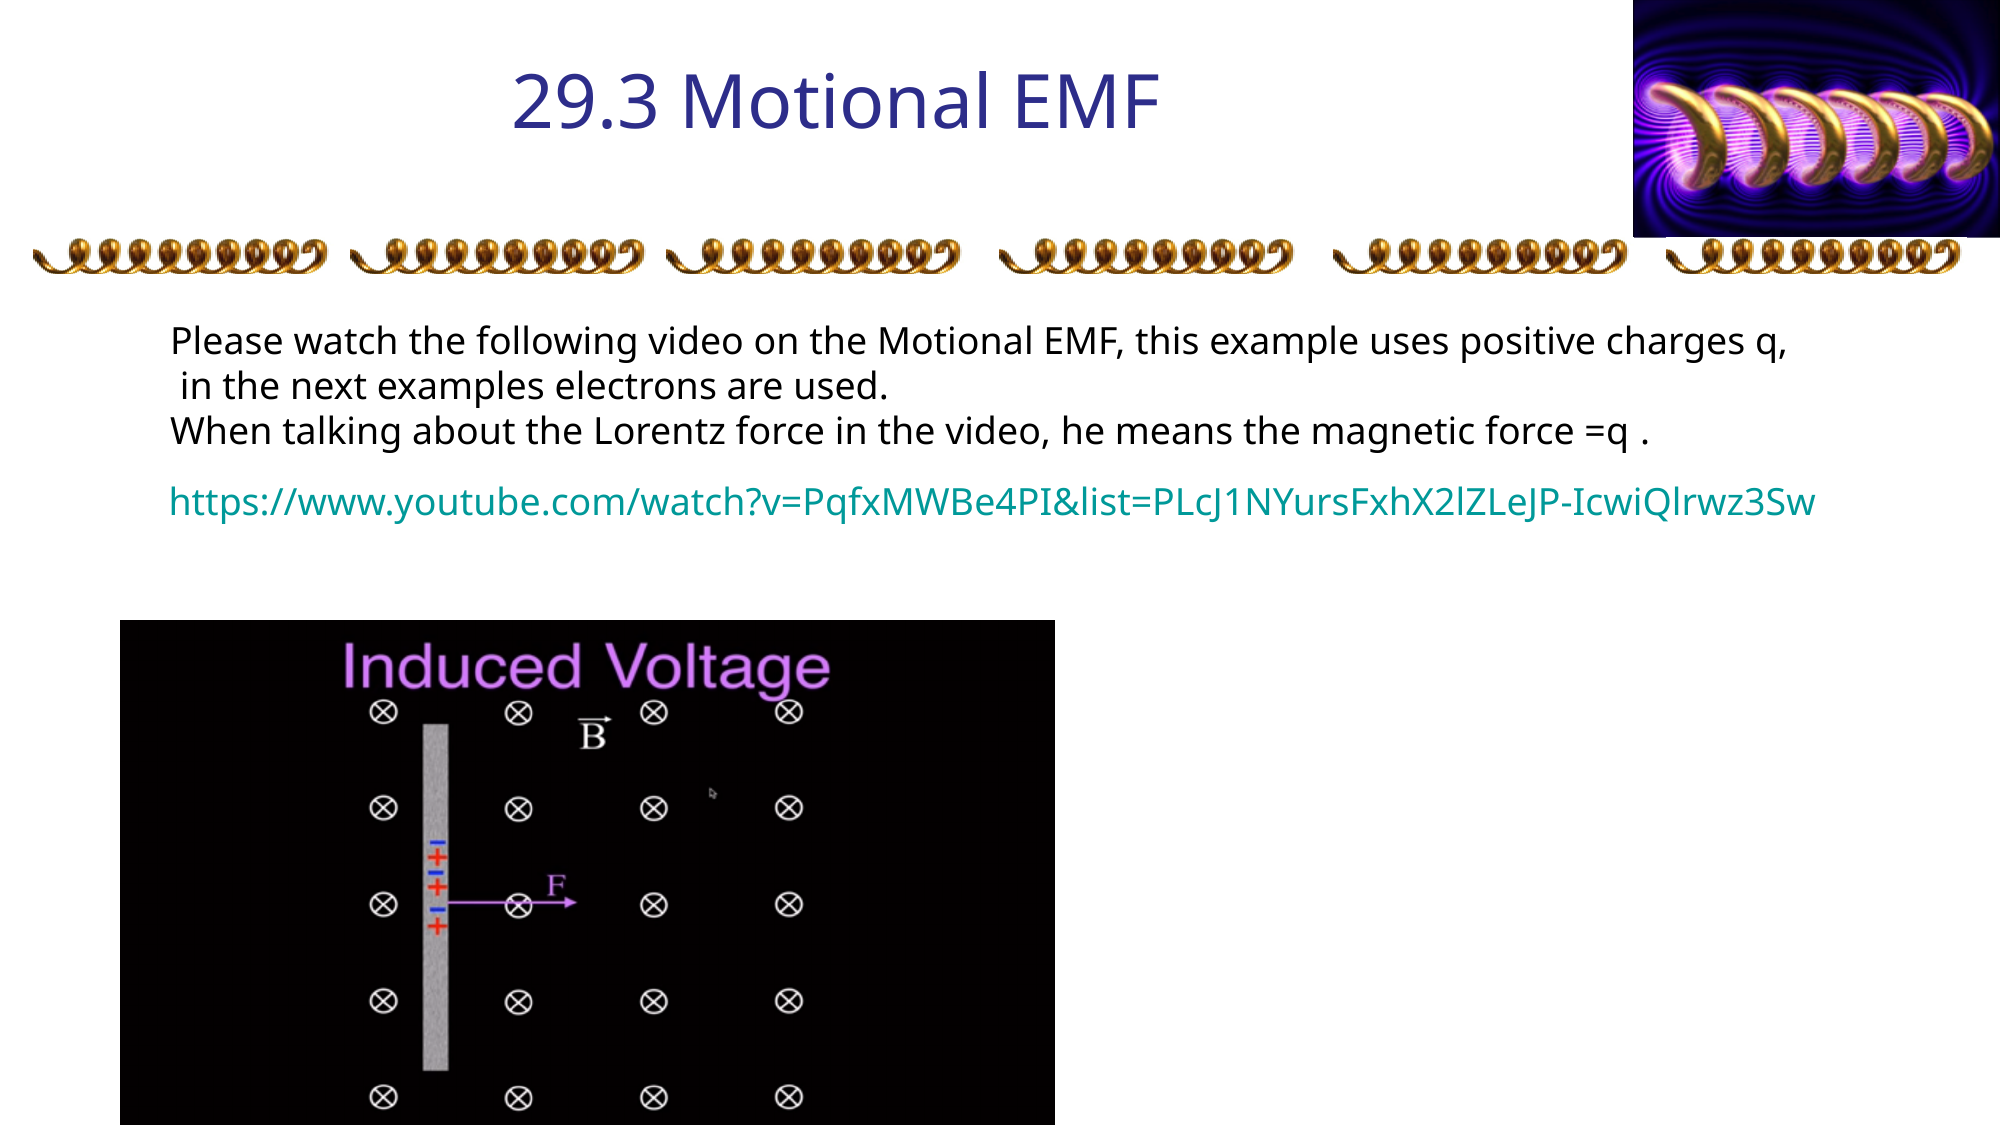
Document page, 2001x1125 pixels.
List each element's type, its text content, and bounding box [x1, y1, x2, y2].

picture [119, 620, 1055, 1125]
text_box https://www.youtube.com/watch?v=PqfxMWBe4PI&list=PLcJ1NYursFxhX2lZLeJP-IcwiQlrwz3Sw [153, 470, 1923, 537]
picture [999, 237, 1300, 274]
text_box 29.3 Motional EMF [496, 45, 1176, 151]
picture [1333, 0, 2000, 274]
picture [33, 237, 334, 274]
picture [350, 237, 650, 274]
picture [666, 237, 967, 274]
